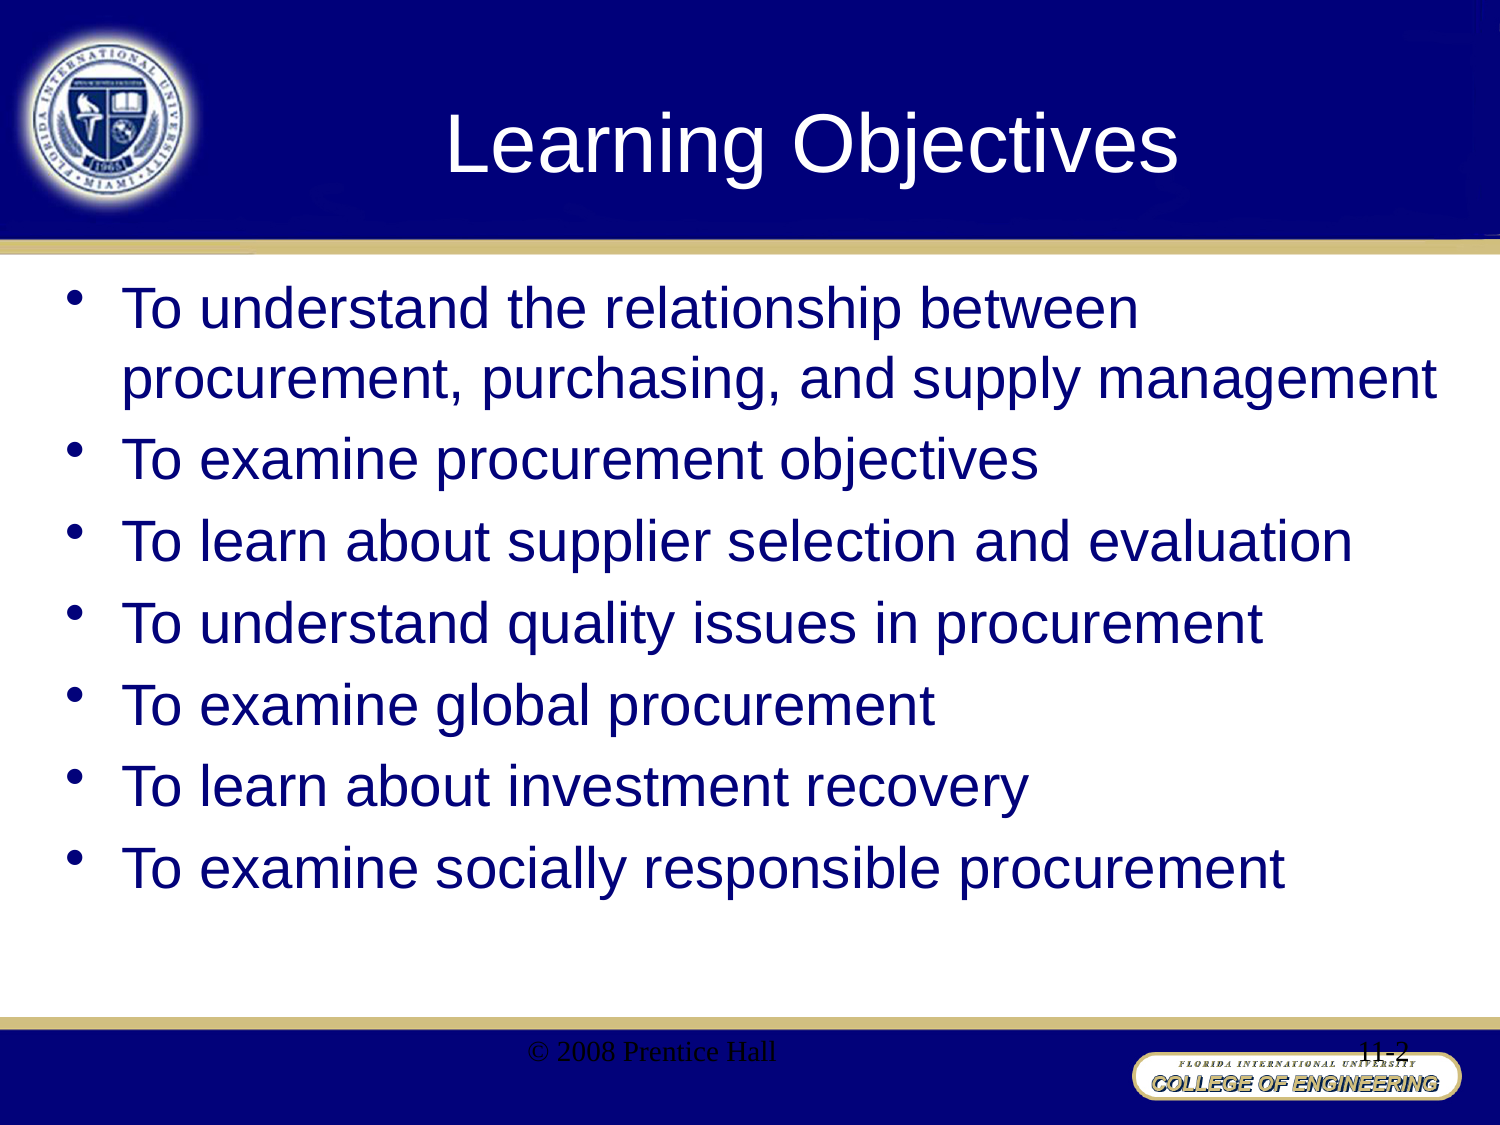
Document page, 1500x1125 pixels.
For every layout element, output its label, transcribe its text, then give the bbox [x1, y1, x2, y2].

picture [0, 0, 1500, 1125]
slide_number 11-2 [1074, 1024, 1426, 1103]
list To understand the relationship between procurement, purchasing, and supply management To examine procurement objectives To learn about supplier selection and evaluation To understand quality issues in procurement To examine global procurement To learn about investment recovery To examine socially responsible procurement [49, 262, 1476, 1006]
footer © 2008 Prentice Hall [512, 1024, 988, 1103]
title Learning Objectives [199, 44, 1426, 233]
